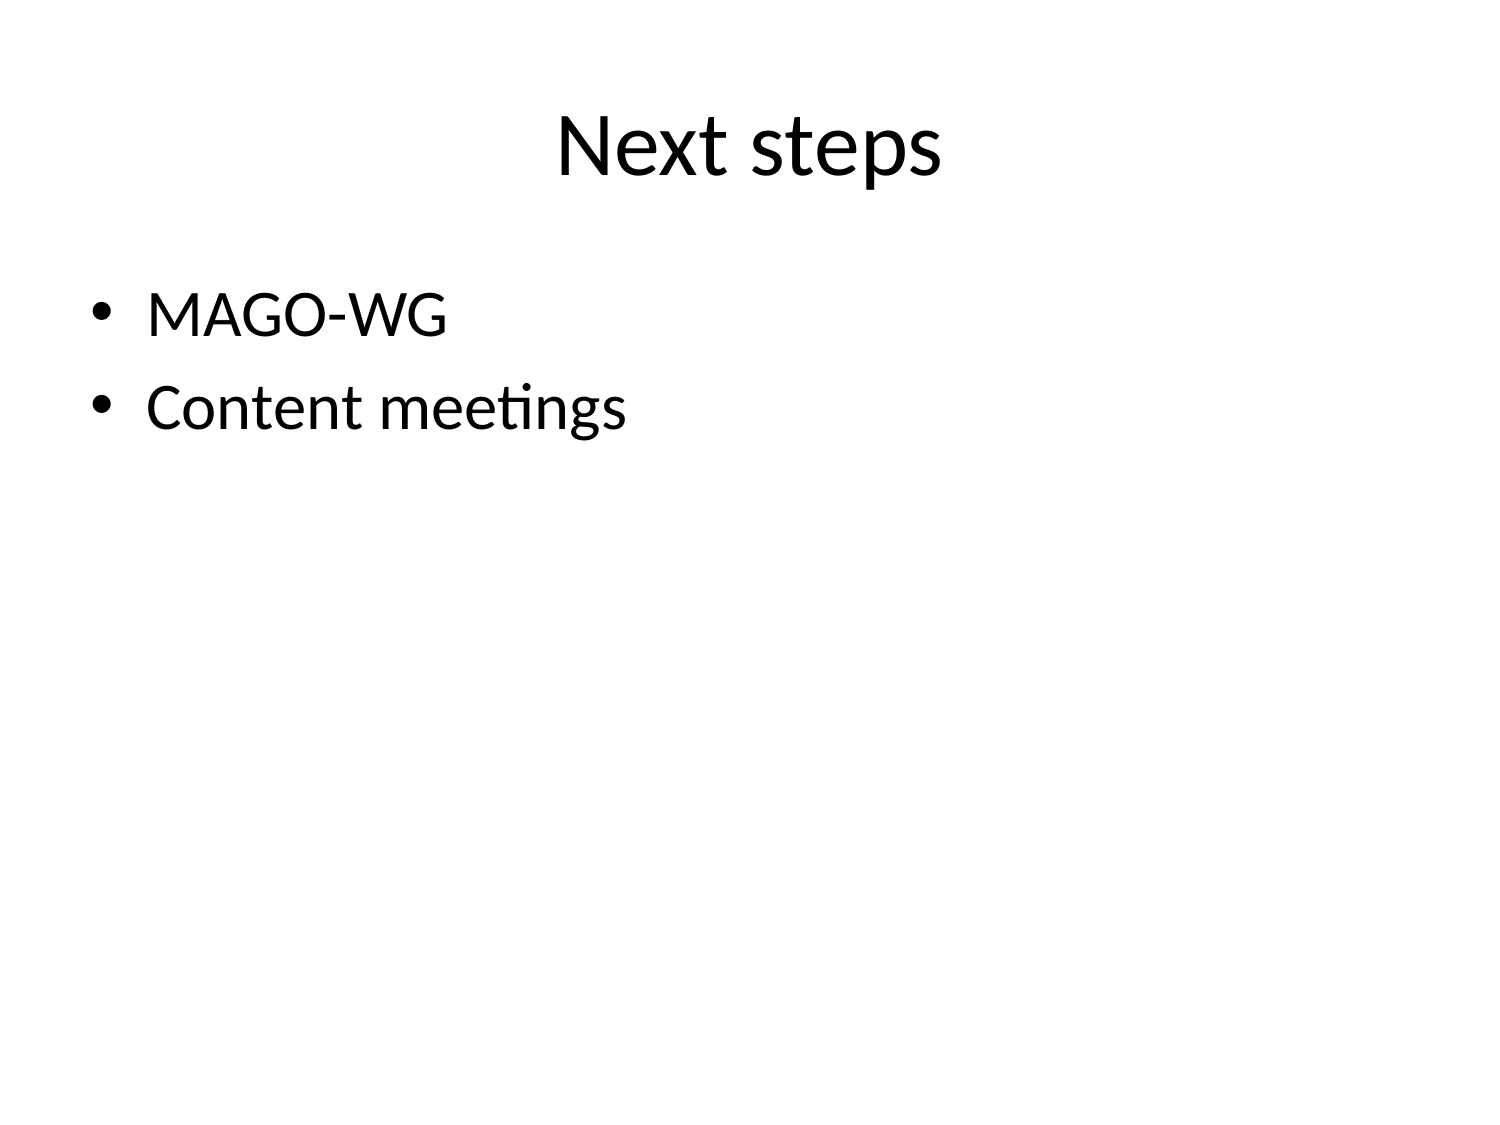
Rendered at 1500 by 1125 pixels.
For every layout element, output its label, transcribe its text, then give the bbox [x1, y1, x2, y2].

title Next steps [75, 45, 1425, 233]
list MAGO-WG Content meetings [75, 262, 1425, 1005]
